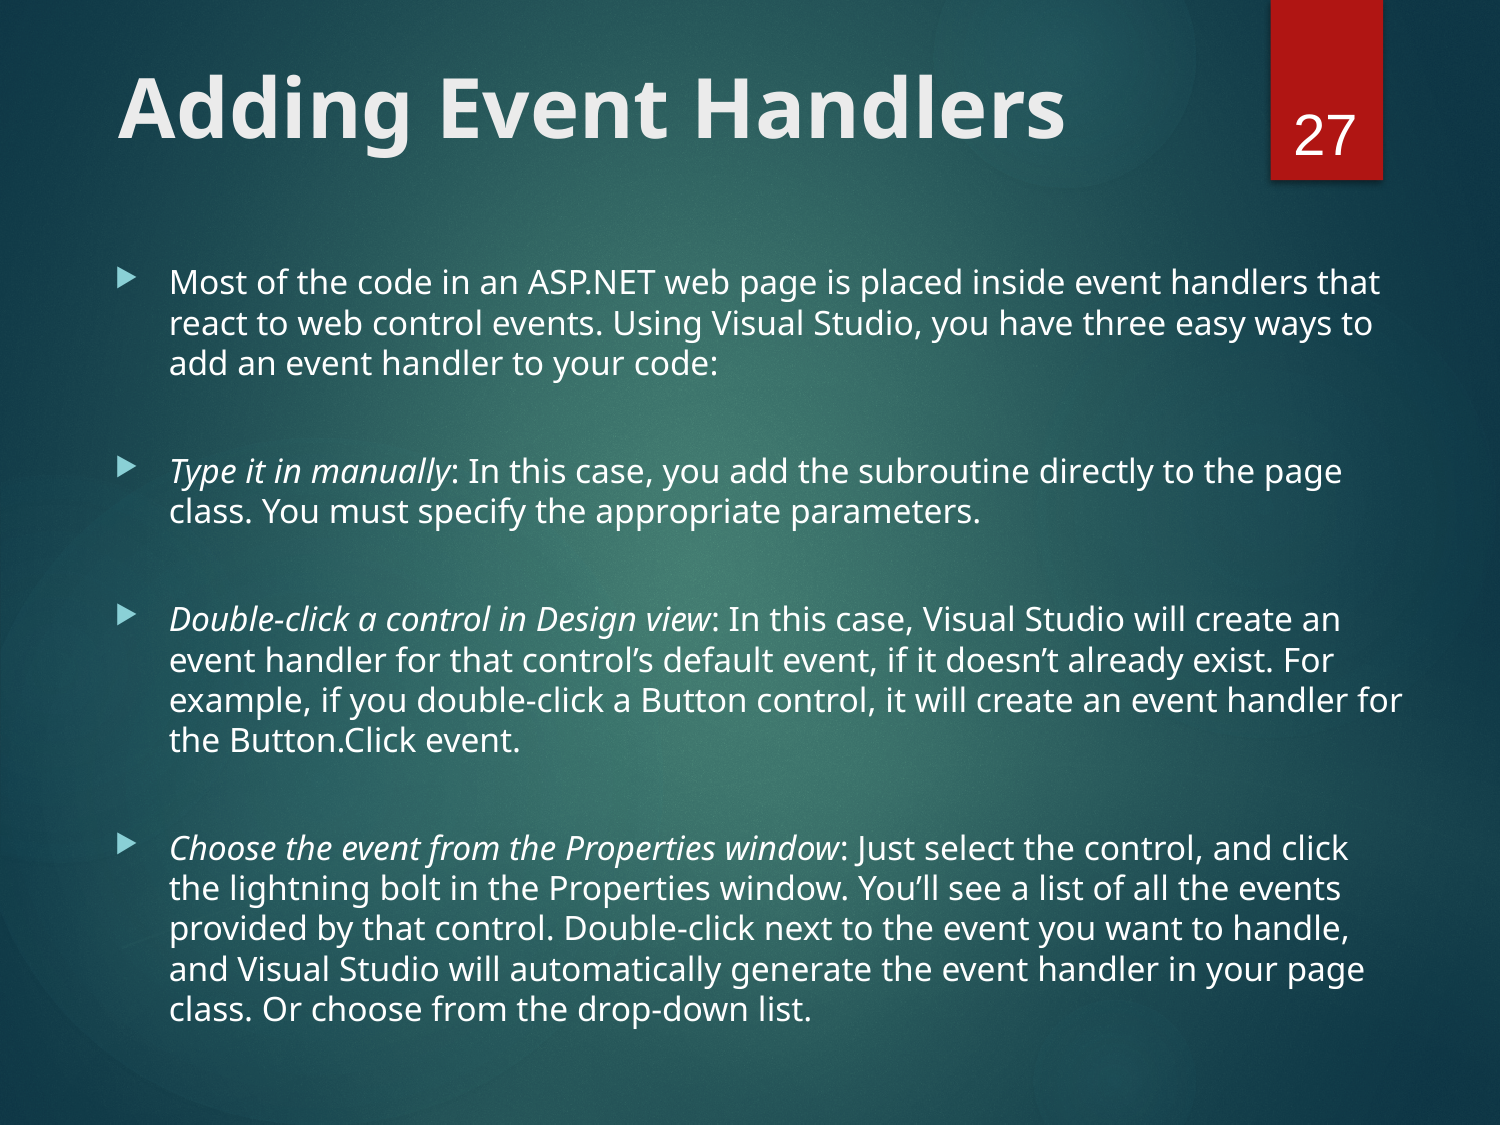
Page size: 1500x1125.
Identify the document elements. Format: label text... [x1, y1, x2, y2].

slide_number 27 [1273, 48, 1378, 175]
list Most of the code in an ASP.NET web page is placed inside event handlers that react to web control events. Using Visual Studio, you have three easy ways to add an event handler to your code: Type it in manually: In this case, you add the subroutine directly to the page class. You must specify the appropriate parameters. Double-click a control in Design view: In this case, Visual Studio will create an event handler for that control’s default event, if it doesn’t already exist. For example, if you double-click a Button control, it will create an event handler for the Button.Click event. Choose the event from the Properties window: Just select the control, and click the lightning bolt in the Properties window. You’ll see a list of all the events provided by that control. Double-click next to the event you want to handle, and Visual Studio will automatically generate the event handler in your page class. Or choose from the drop-down list. [99, 200, 1425, 1043]
title Adding Event Handlers [103, 47, 1379, 200]
